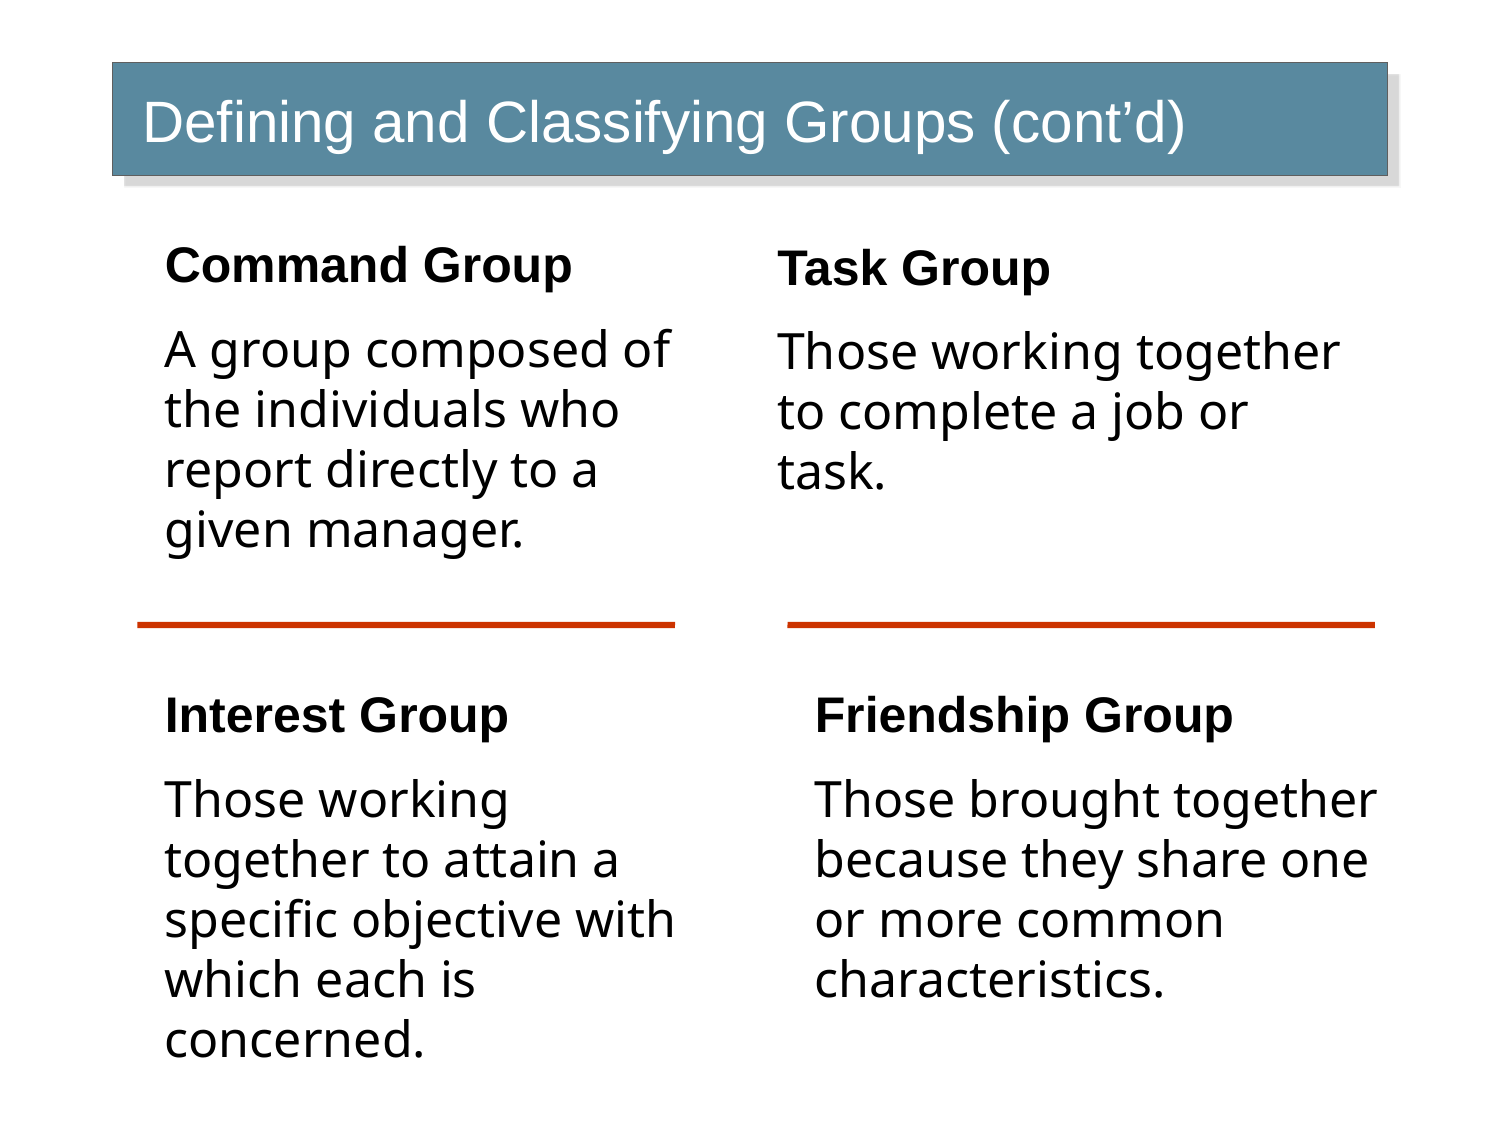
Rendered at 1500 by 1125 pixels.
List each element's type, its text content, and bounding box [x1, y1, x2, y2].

text_box Interest Group Those working together to attain a specific objective with which each is concerned. [150, 675, 713, 1075]
text_box Friendship Group Those brought together because they share one or more common characteristics. [799, 675, 1400, 1015]
text_box Task Group Those working together to complete a job or task. [762, 227, 1363, 508]
title Defining and Classifying Groups (cont’d) [112, 62, 1388, 176]
text_box Command Group A group composed of the individuals who report directly to a given manager. [150, 224, 713, 565]
